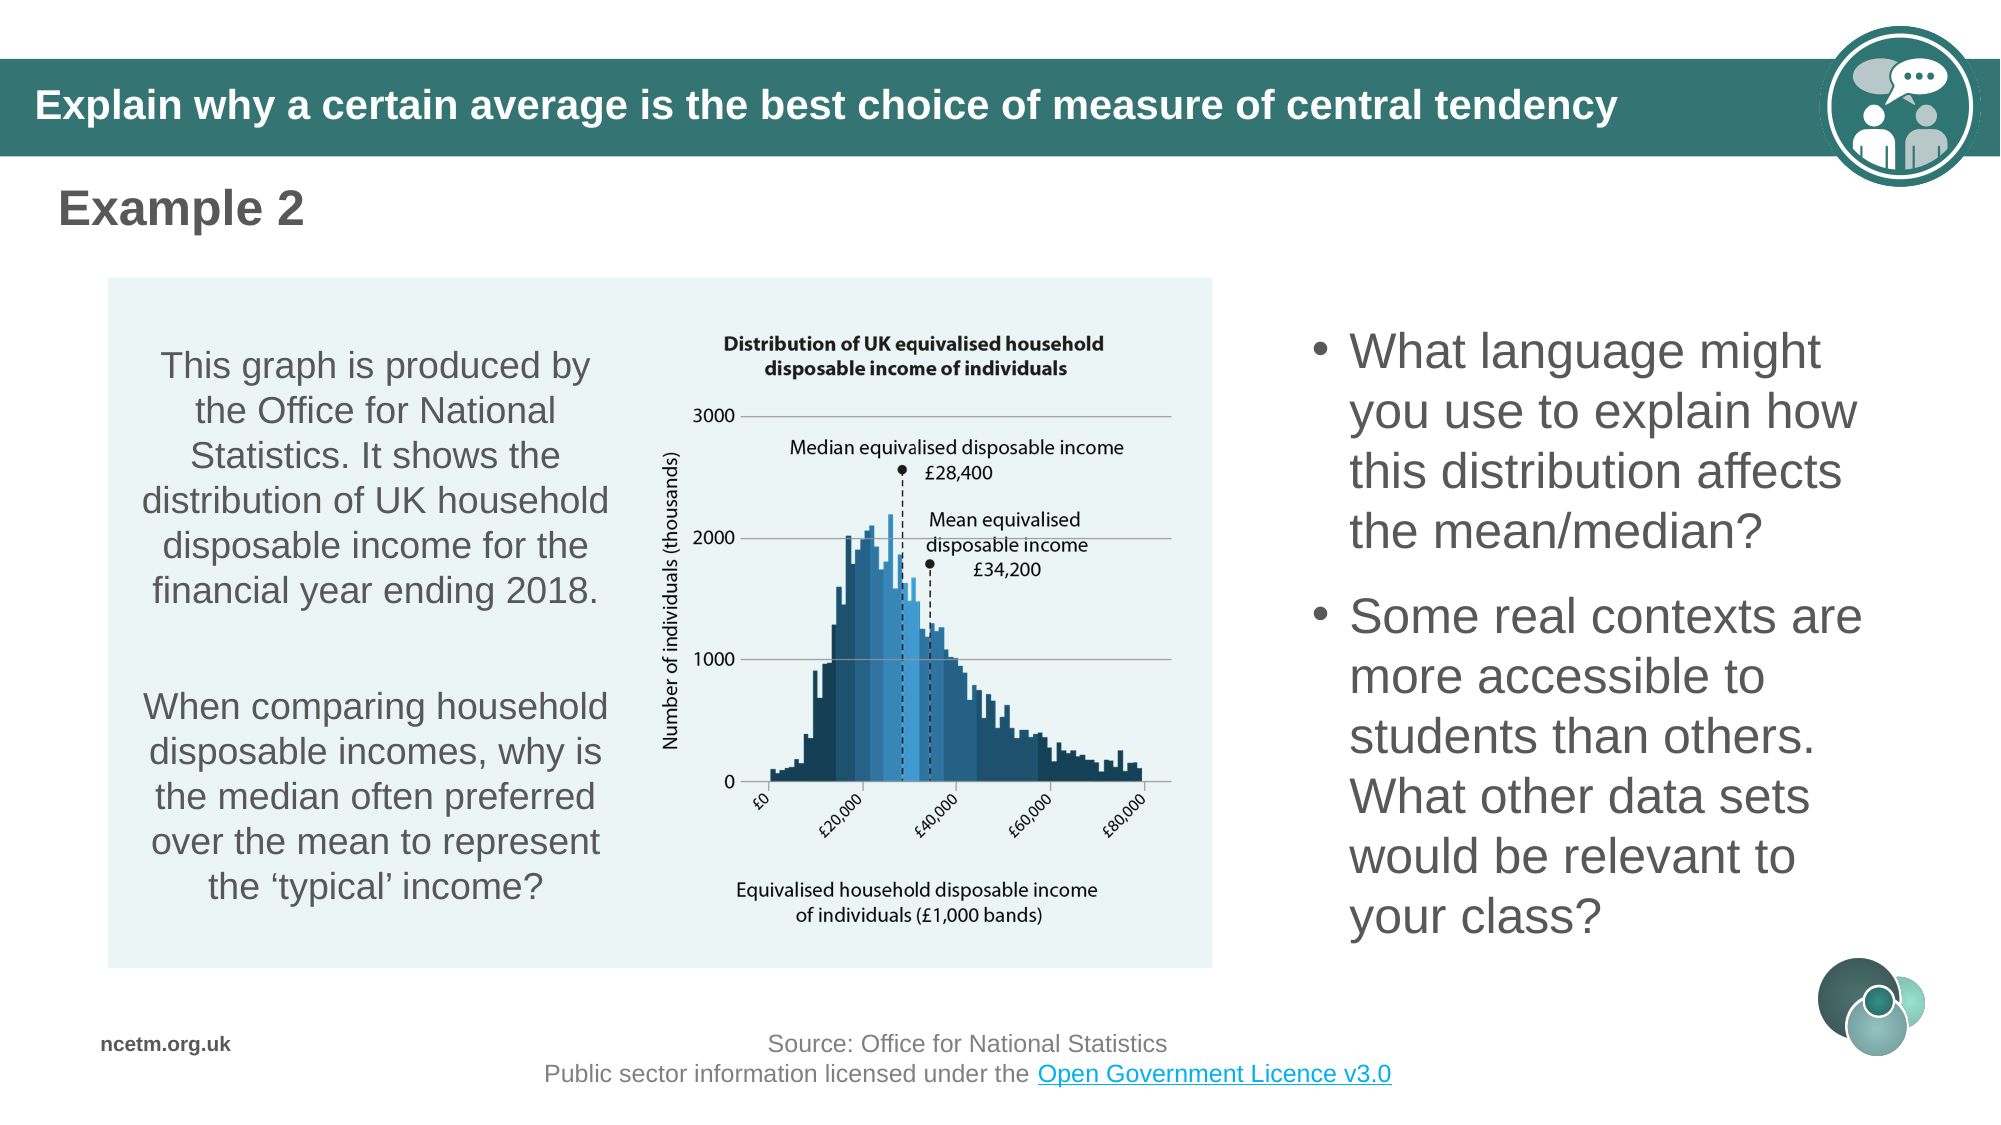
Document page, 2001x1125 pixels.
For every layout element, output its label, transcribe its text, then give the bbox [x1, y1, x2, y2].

text_box Explain why a certain average is the best choice of measure of central tendency [19, 71, 1868, 142]
picture [1818, 958, 1925, 1056]
picture [1818, 24, 1982, 188]
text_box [108, 277, 1213, 969]
text_box What language might you use to explain how this distribution affects the mean/median? Some real contexts are more accessible to students than others. What other data sets would be relevant to your class? [1222, 285, 1922, 977]
text_box Source: Office for National Statistics Public sector information licensed under the Open Government Licence v3.0 [395, 1020, 1542, 1095]
text_box Example 2 [43, 167, 1043, 243]
